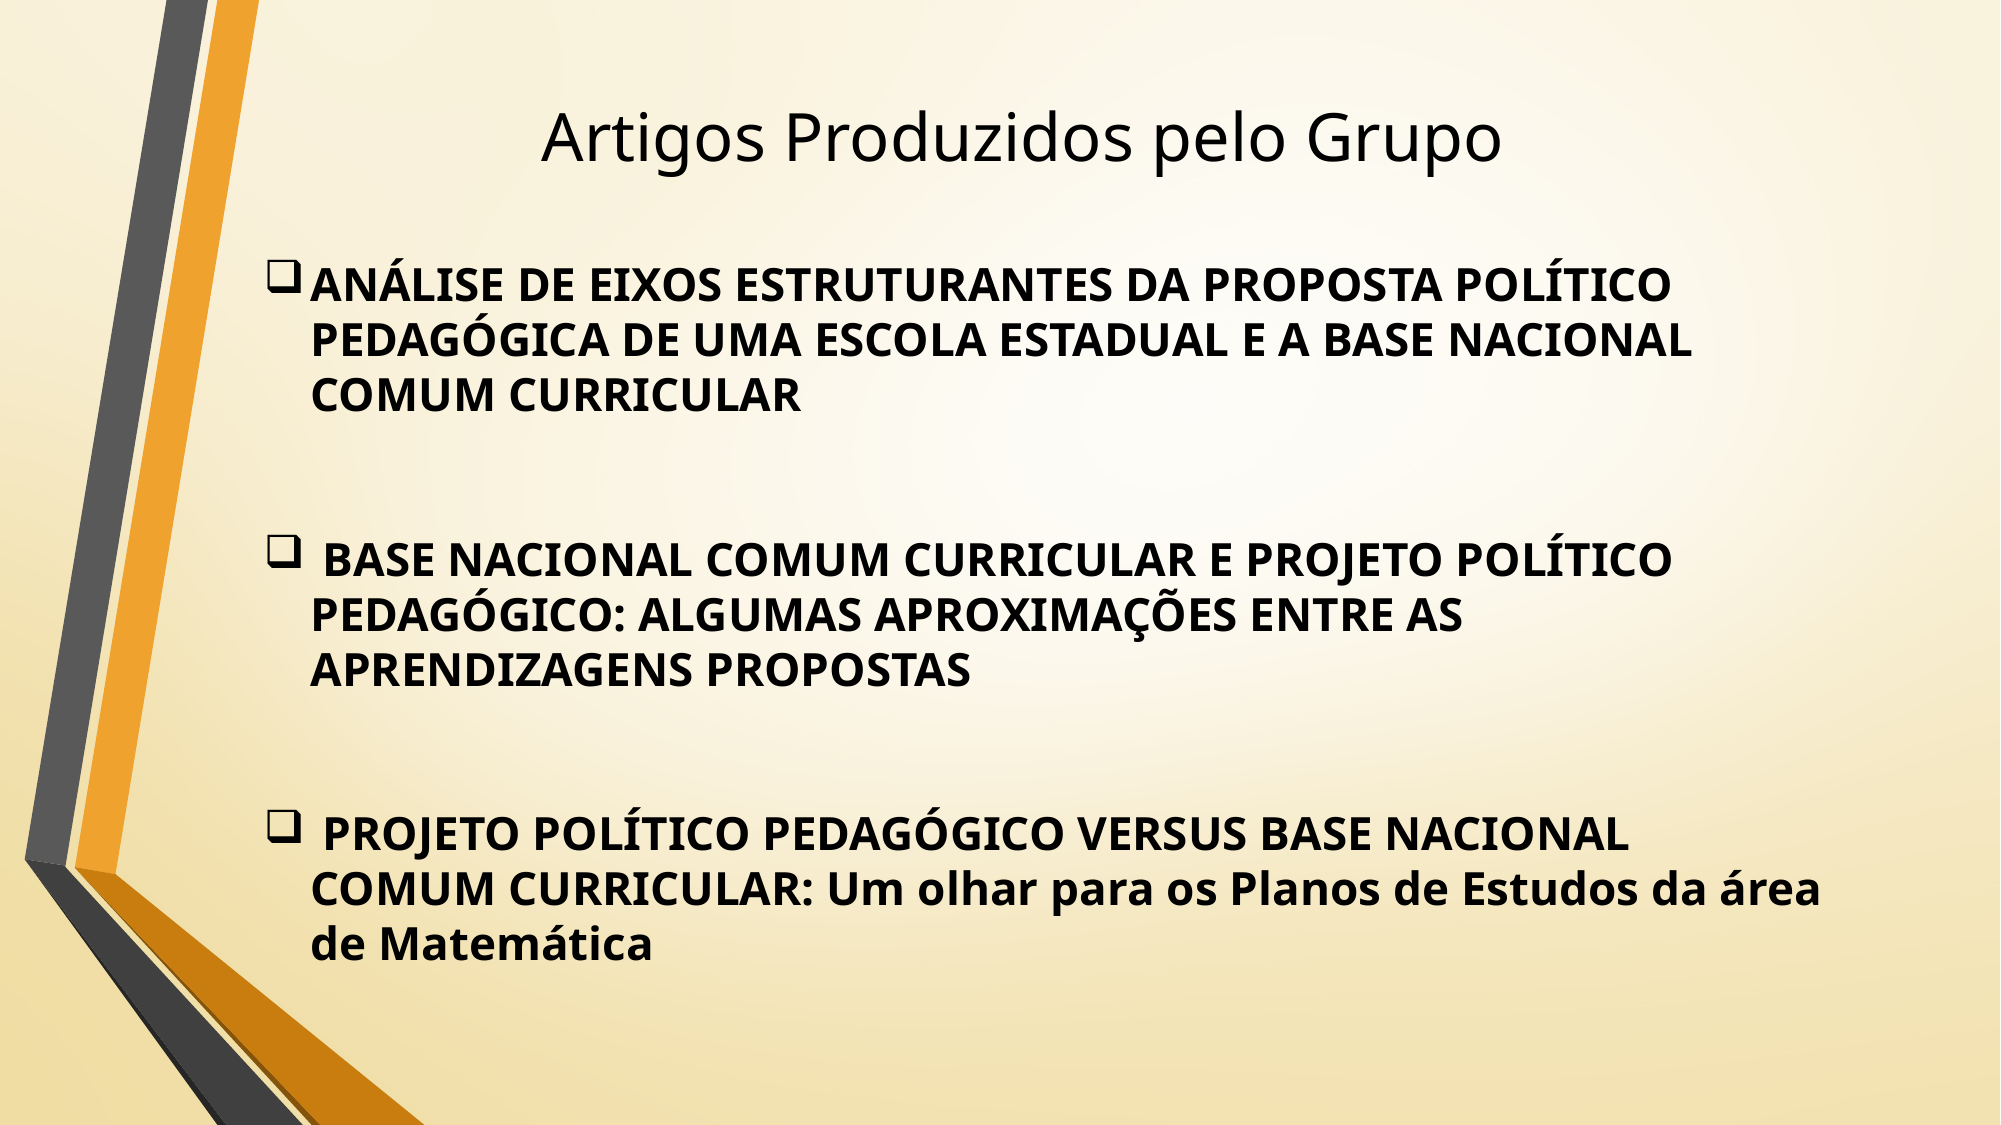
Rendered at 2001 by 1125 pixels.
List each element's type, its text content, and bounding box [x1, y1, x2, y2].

text_box Artigos Produzidos pelo Grupo [523, 87, 1524, 247]
text_box ANÁLISE DE EIXOS ESTRUTURANTES DA PROPOSTA POLÍTICO PEDAGÓGICA DE UMA ESCOLA ESTADUAL E A BASE NACIONAL COMUM CURRICULAR BASE NACIONAL COMUM CURRICULAR E PROJETO POLÍTICO PEDAGÓGICO: ALGUMAS APROXIMAÇÕES ENTRE AS APRENDIZAGENS PROPOSTAS PROJETO POLÍTICO PEDAGÓGICO VERSUS BASE NACIONAL COMUM CURRICULAR: Um olhar para os Planos de Estudos da área de Matemática [249, 247, 1838, 1125]
